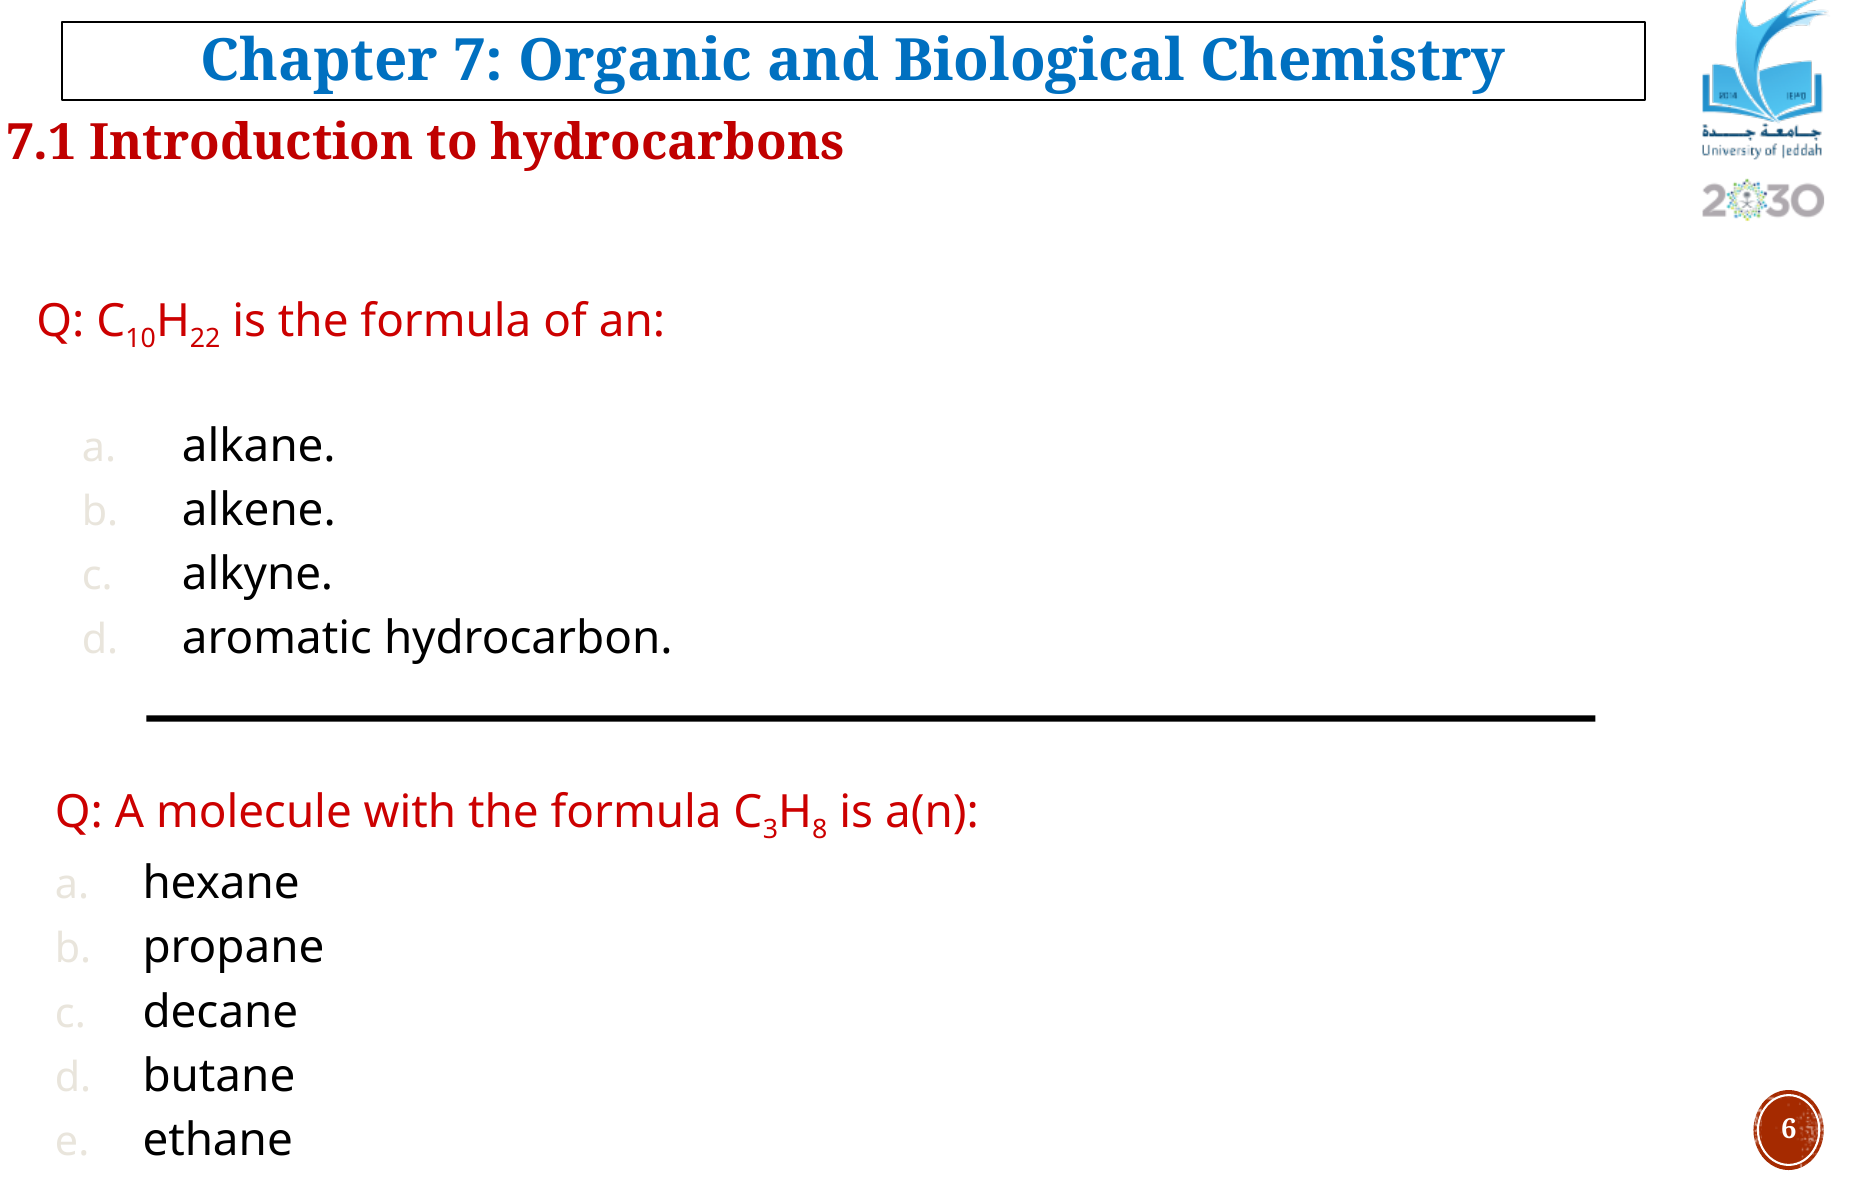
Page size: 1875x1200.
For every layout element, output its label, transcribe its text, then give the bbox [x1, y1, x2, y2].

text_box alkane. alkene. alkyne. aromatic hydrocarbon. [67, 1136, 899, 1200]
picture [1681, 0, 1846, 227]
text_box Q: C10H22 is the formula of an: [21, 221, 1496, 422]
text_box alkane. alkene. alkyne. aromatic hydrocarbon. [67, 408, 899, 773]
text_box Q: A molecule with the formula C3H8 is a(n): hexane propane decane butane ethane [40, 773, 1414, 1136]
slide_number 6 [1739, 1097, 1838, 1162]
text_box Chapter 7: Organic and Biological Chemistry [61, 21, 1646, 101]
text_box 7.1 Introduction to hydrocarbons [0, 102, 874, 178]
